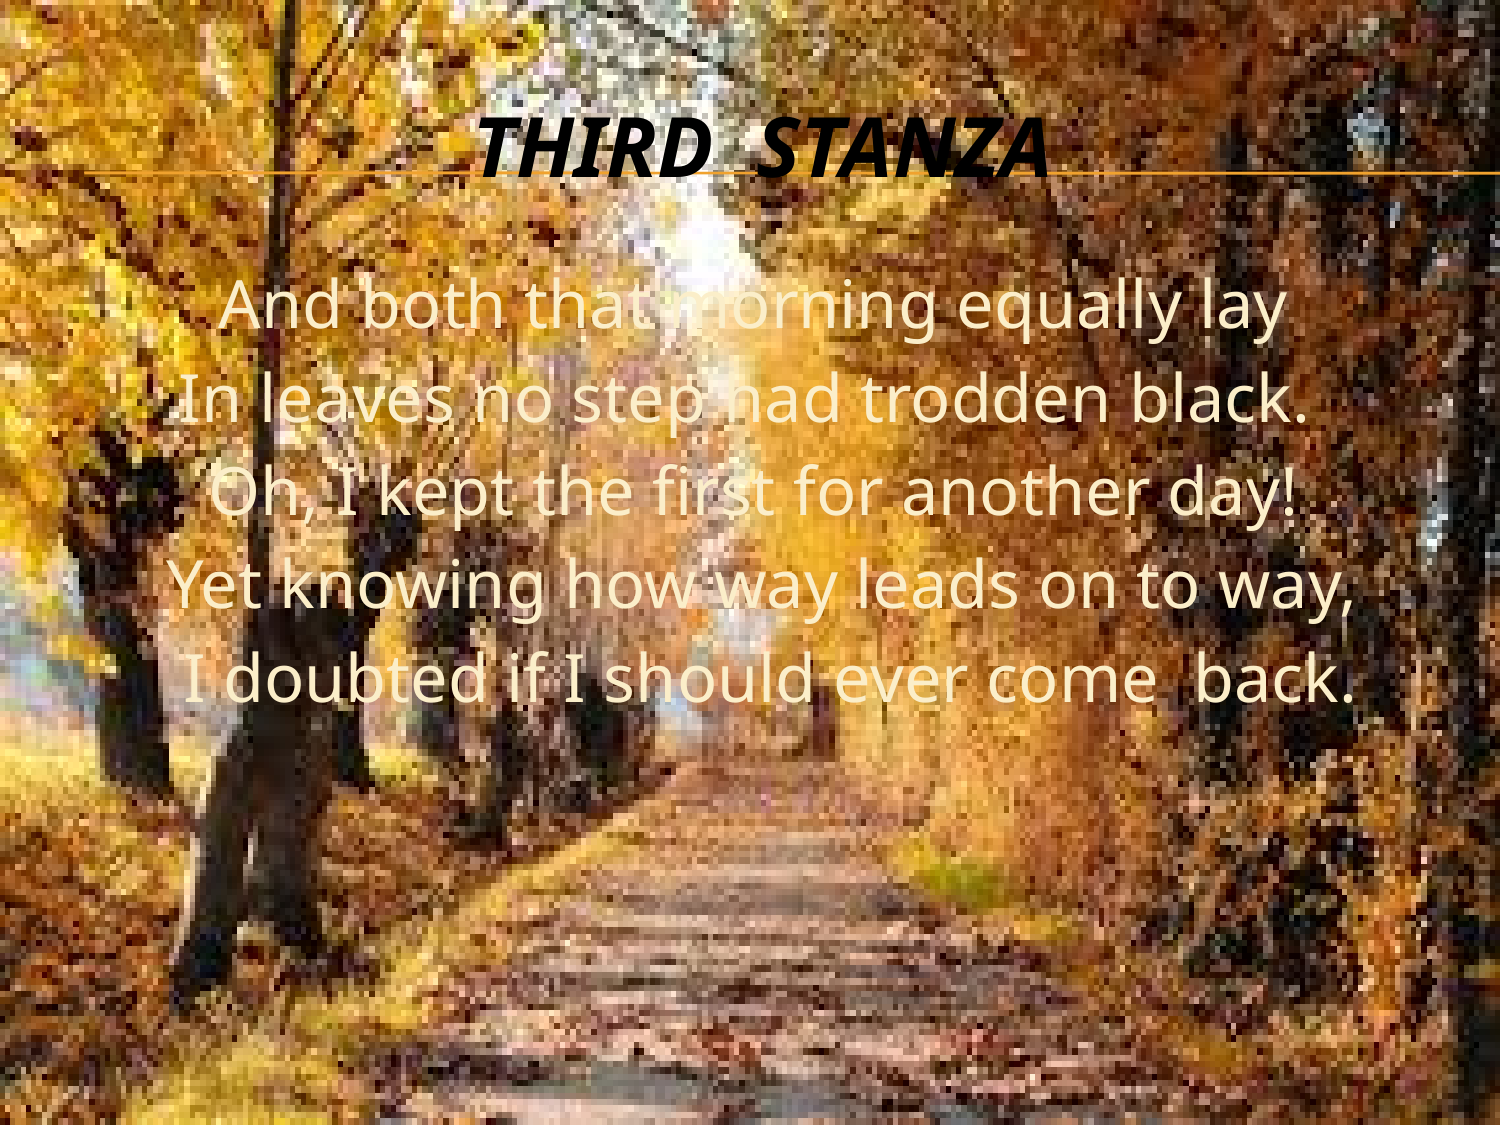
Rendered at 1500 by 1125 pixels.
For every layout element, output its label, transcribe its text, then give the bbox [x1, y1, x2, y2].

picture [0, 0, 1500, 1125]
list And both that morning equally lay In leaves no step had trodden black. Oh, I kept the first for another day! Yet knowing how way leads on to way, I doubted if I should ever come back. [50, 254, 1475, 998]
title Third Stanza [50, 75, 1475, 213]
